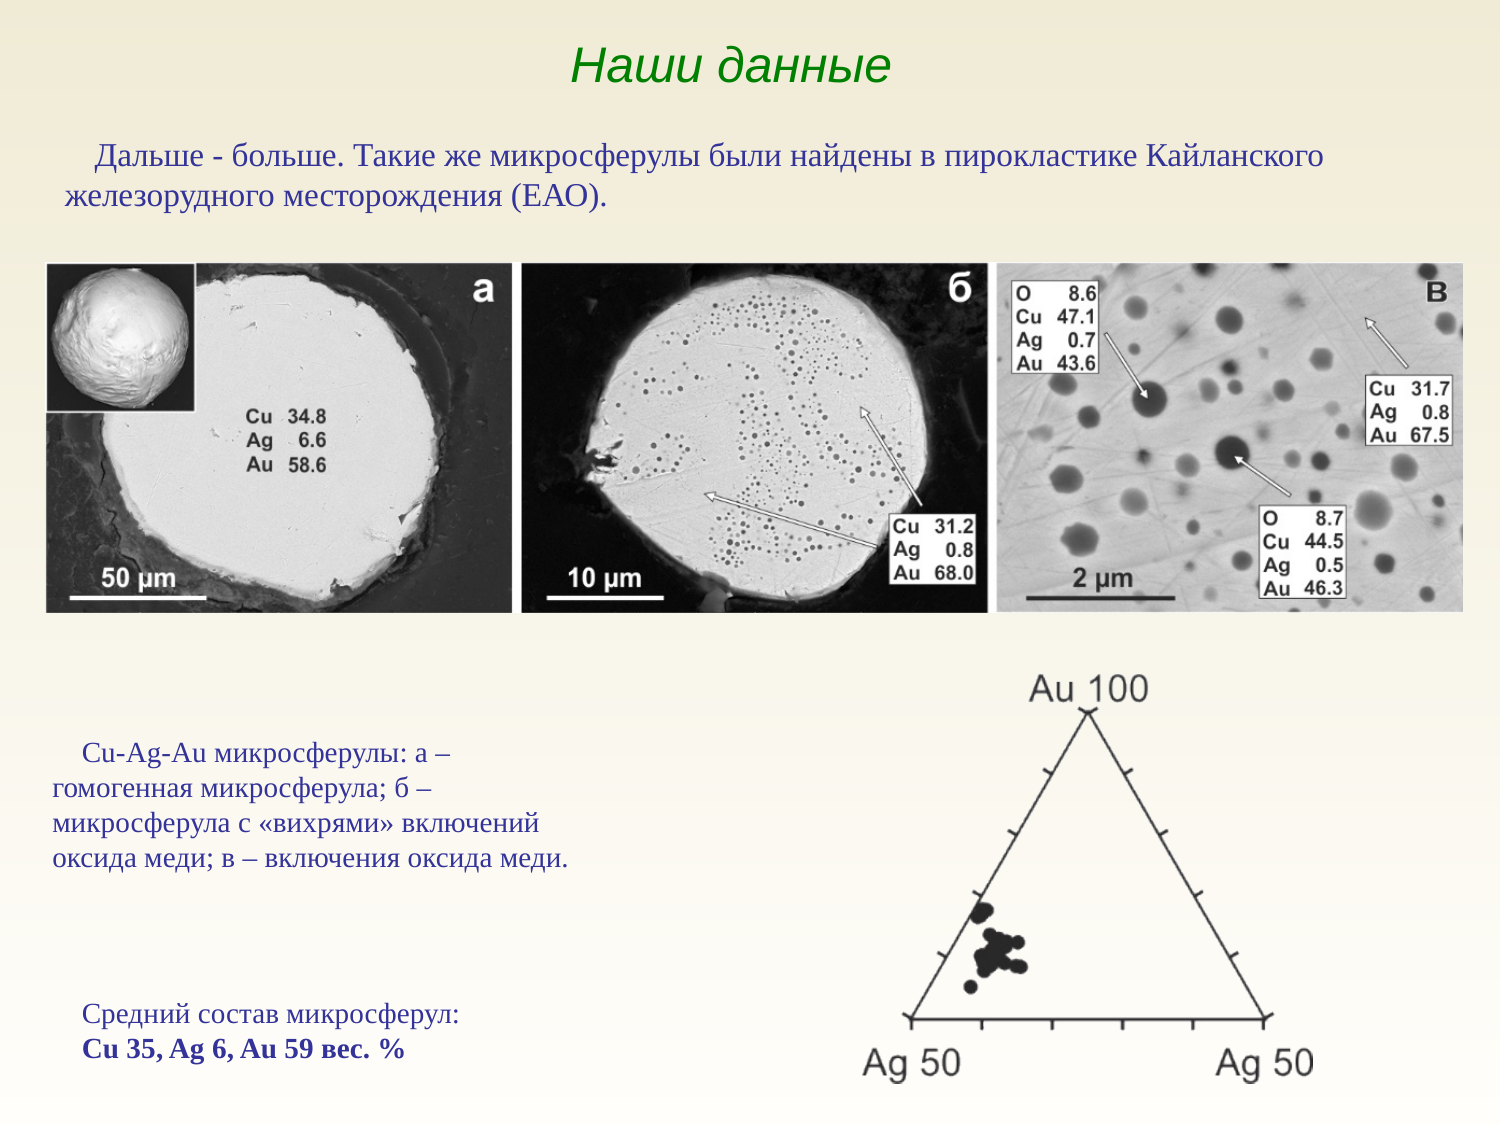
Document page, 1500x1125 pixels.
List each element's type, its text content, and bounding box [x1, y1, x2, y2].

picture [862, 674, 1313, 1084]
title Наши данные [49, 24, 1413, 101]
picture [45, 262, 1463, 613]
text_box Дальше - больше. Такие же микросферулы были найдены в пирокластике Кайланского железорудного месторождения (ЕАО). [50, 125, 1450, 221]
text_box Cu-Ag-Au микросферулы: a – гомогенная микросферула; б – микросферула с «вихрями» включений оксида меди; в – включения оксида меди. [37, 725, 588, 881]
text_box Средний состав микросферул: Cu 35, Ag 6, Au 59 вес. % [37, 987, 513, 1073]
